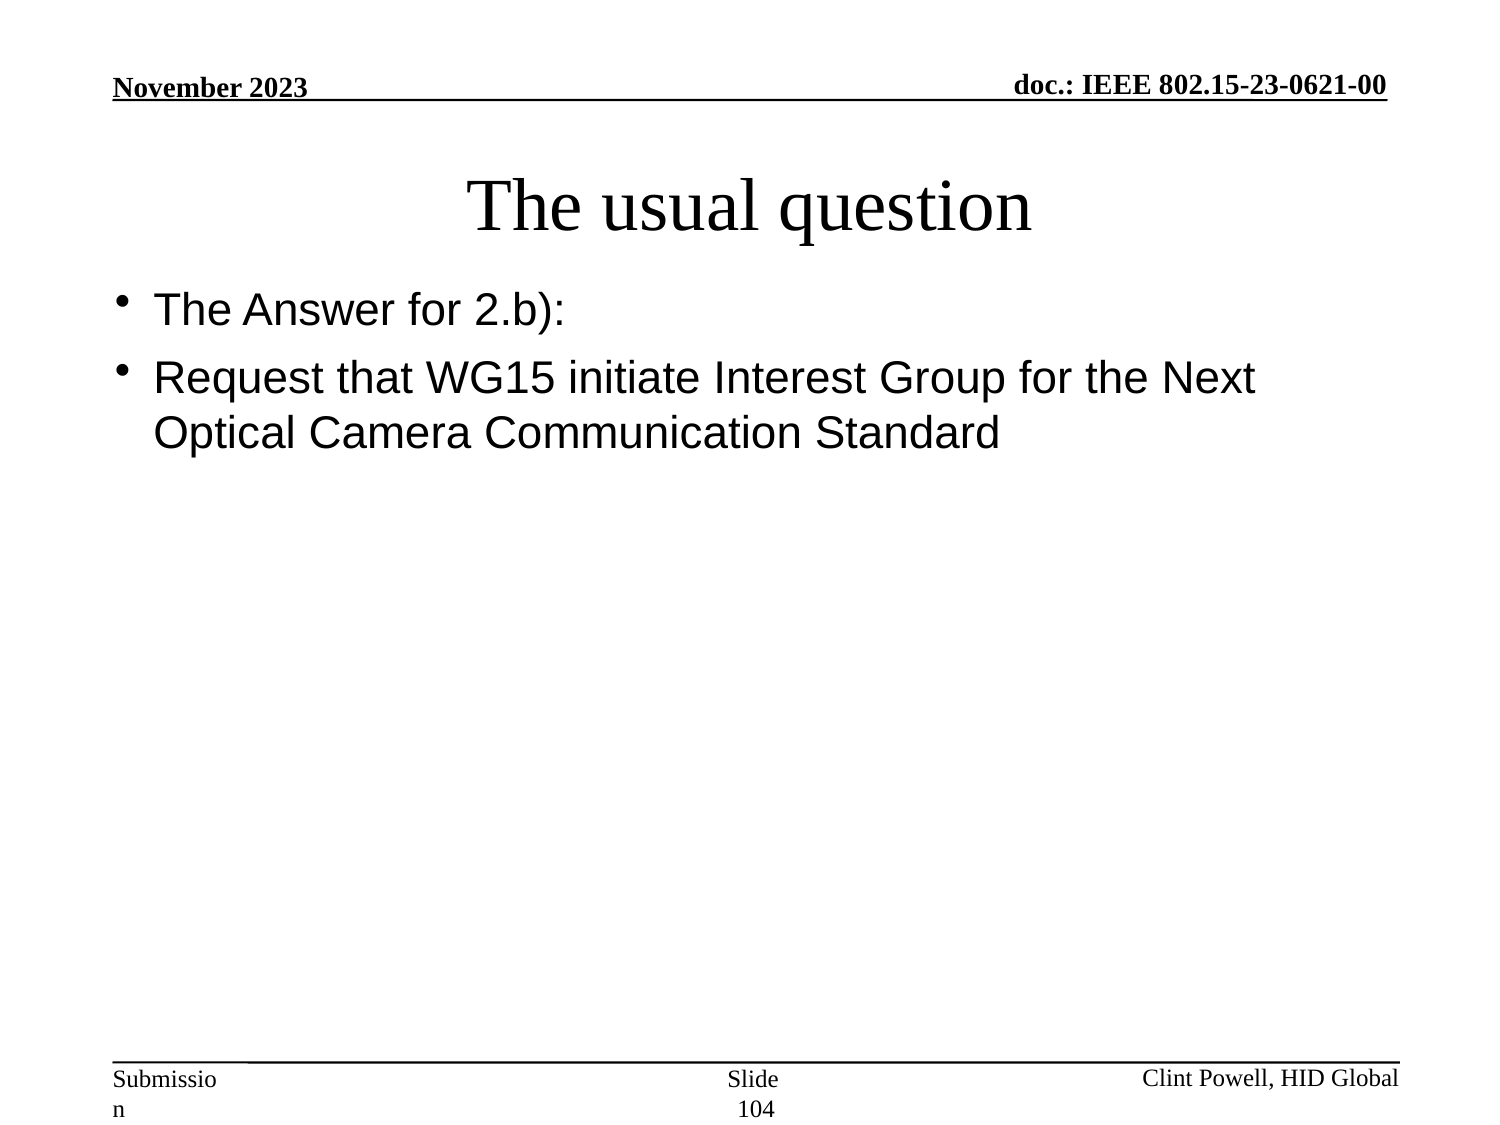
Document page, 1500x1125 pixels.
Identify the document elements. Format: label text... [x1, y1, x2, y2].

title The usual question [112, 112, 1388, 288]
list The Answer for 2.b): Request that WG15 initiate Interest Group for the Next Optical Camera Communication Standard [99, 272, 1374, 1017]
slide_number Slide 104 [712, 1062, 800, 1093]
